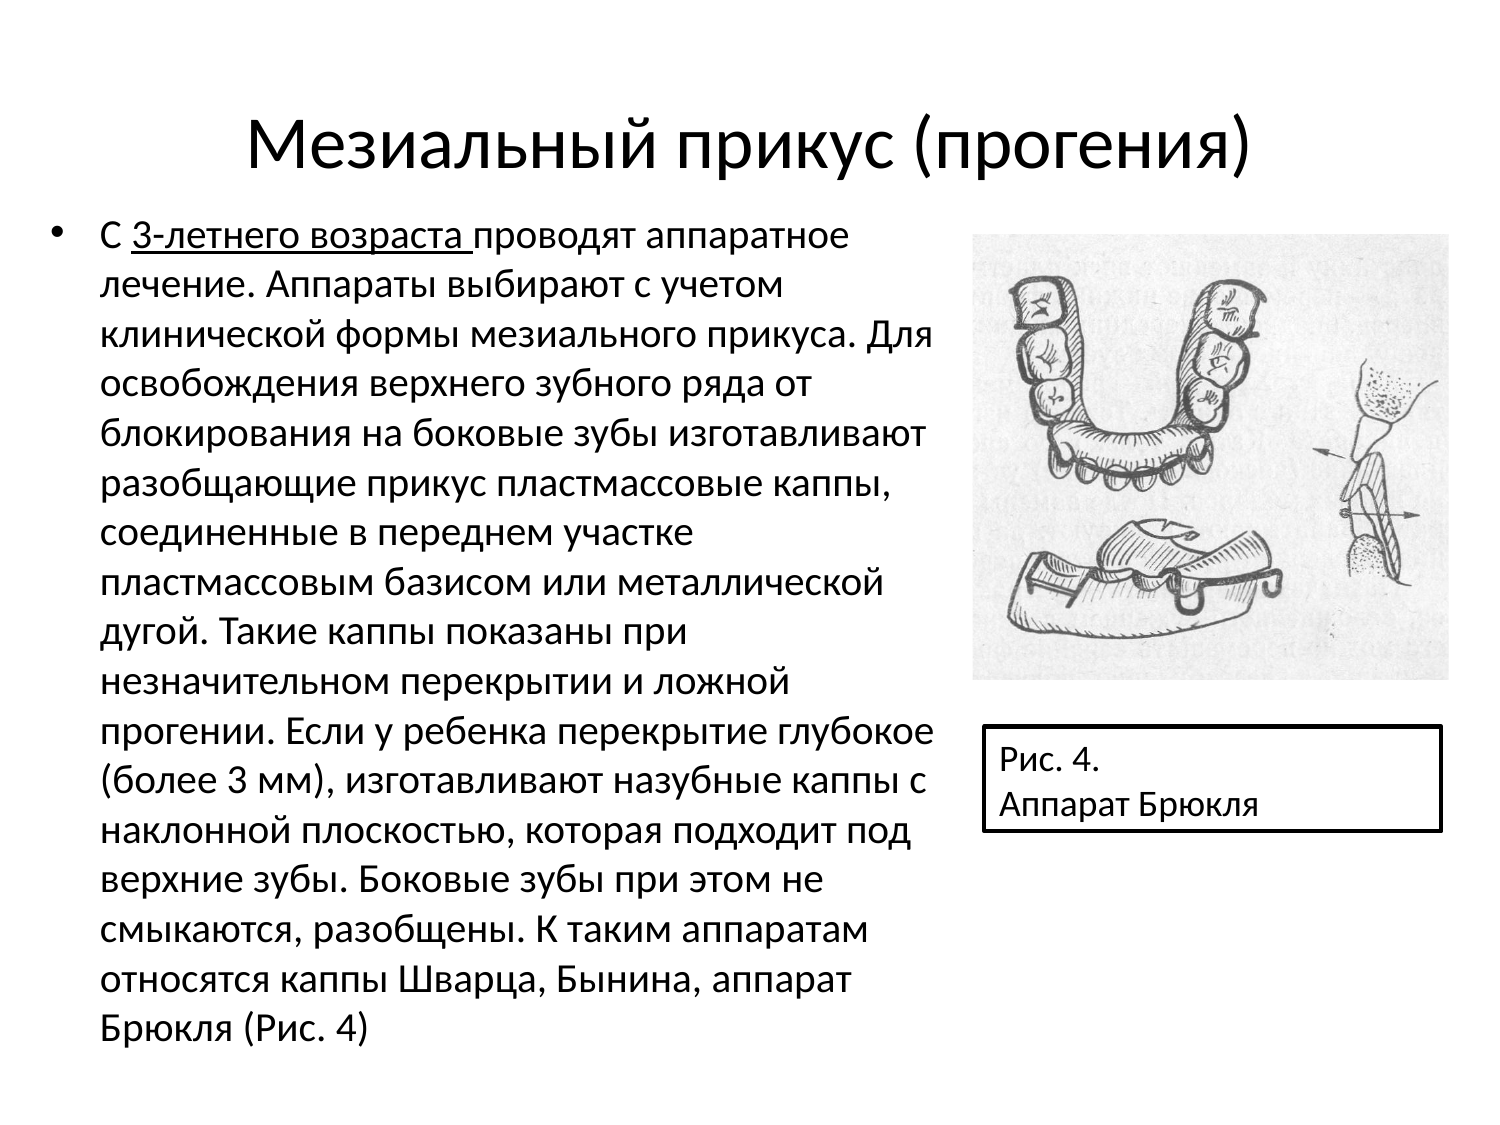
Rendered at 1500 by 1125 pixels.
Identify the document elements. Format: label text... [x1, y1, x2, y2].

list С 3-летнего возраста проводят аппаратное лечение. Аппараты выбирают с учетом клинической формы мезиального прикуса. Для освобождения верхнего зубного ряда от блокирования на боковые зубы изготавливают разобщающие прикус пластмассовые каппы, соединенные в переднем участке пластмассовым базисом или металлической дугой. Такие каппы показаны при незначительном перекрытии и ложной прогении. Если у ребенка перекрытие глубокое (более 3 мм), изготавливают назубные каппы с наклонной плоскостью, которая подходит под верхние зубы. Боковые зубы при этом не смыкаются, разобщены. К таким аппаратам относятся каппы Шварца, Бынина, аппарат Брюкля (Рис. 4) [35, 199, 961, 1079]
text_box Рис. 4. Аппарат Брюкля [982, 724, 1443, 833]
title Мезиальный прикус (прогения) [75, 45, 1425, 233]
picture [972, 234, 1449, 680]
